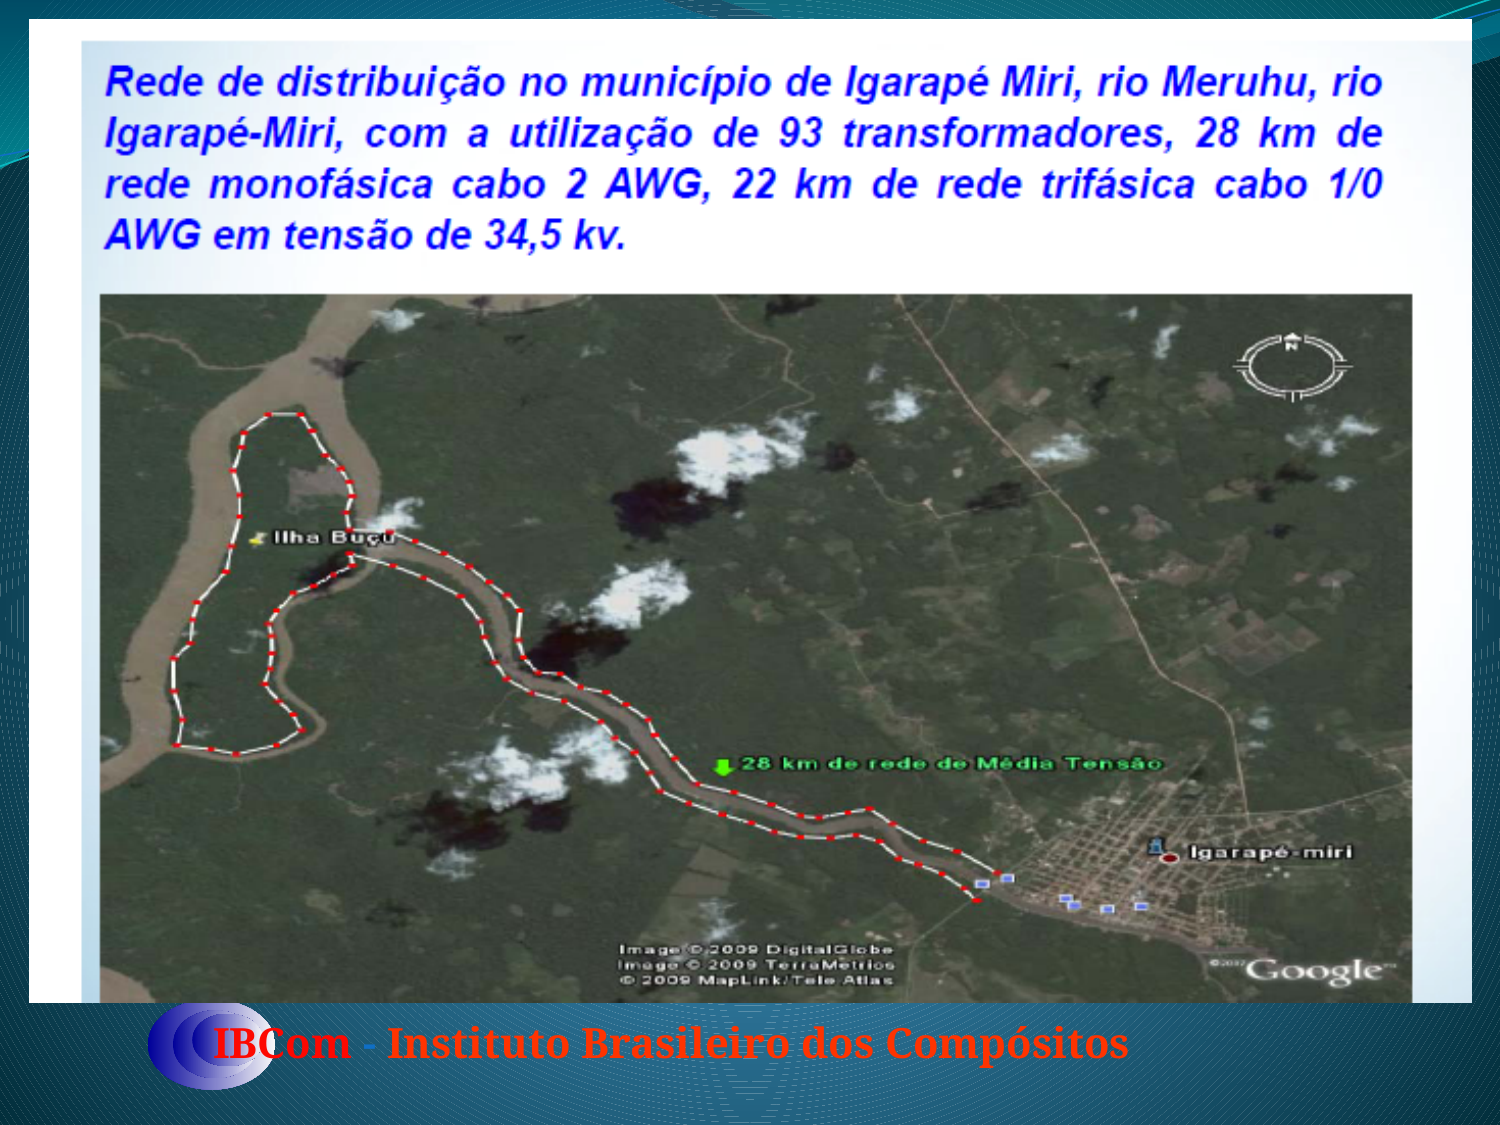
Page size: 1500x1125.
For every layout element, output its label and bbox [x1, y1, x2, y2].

picture [29, 18, 1472, 1003]
text_box [147, 1014, 1186, 1090]
